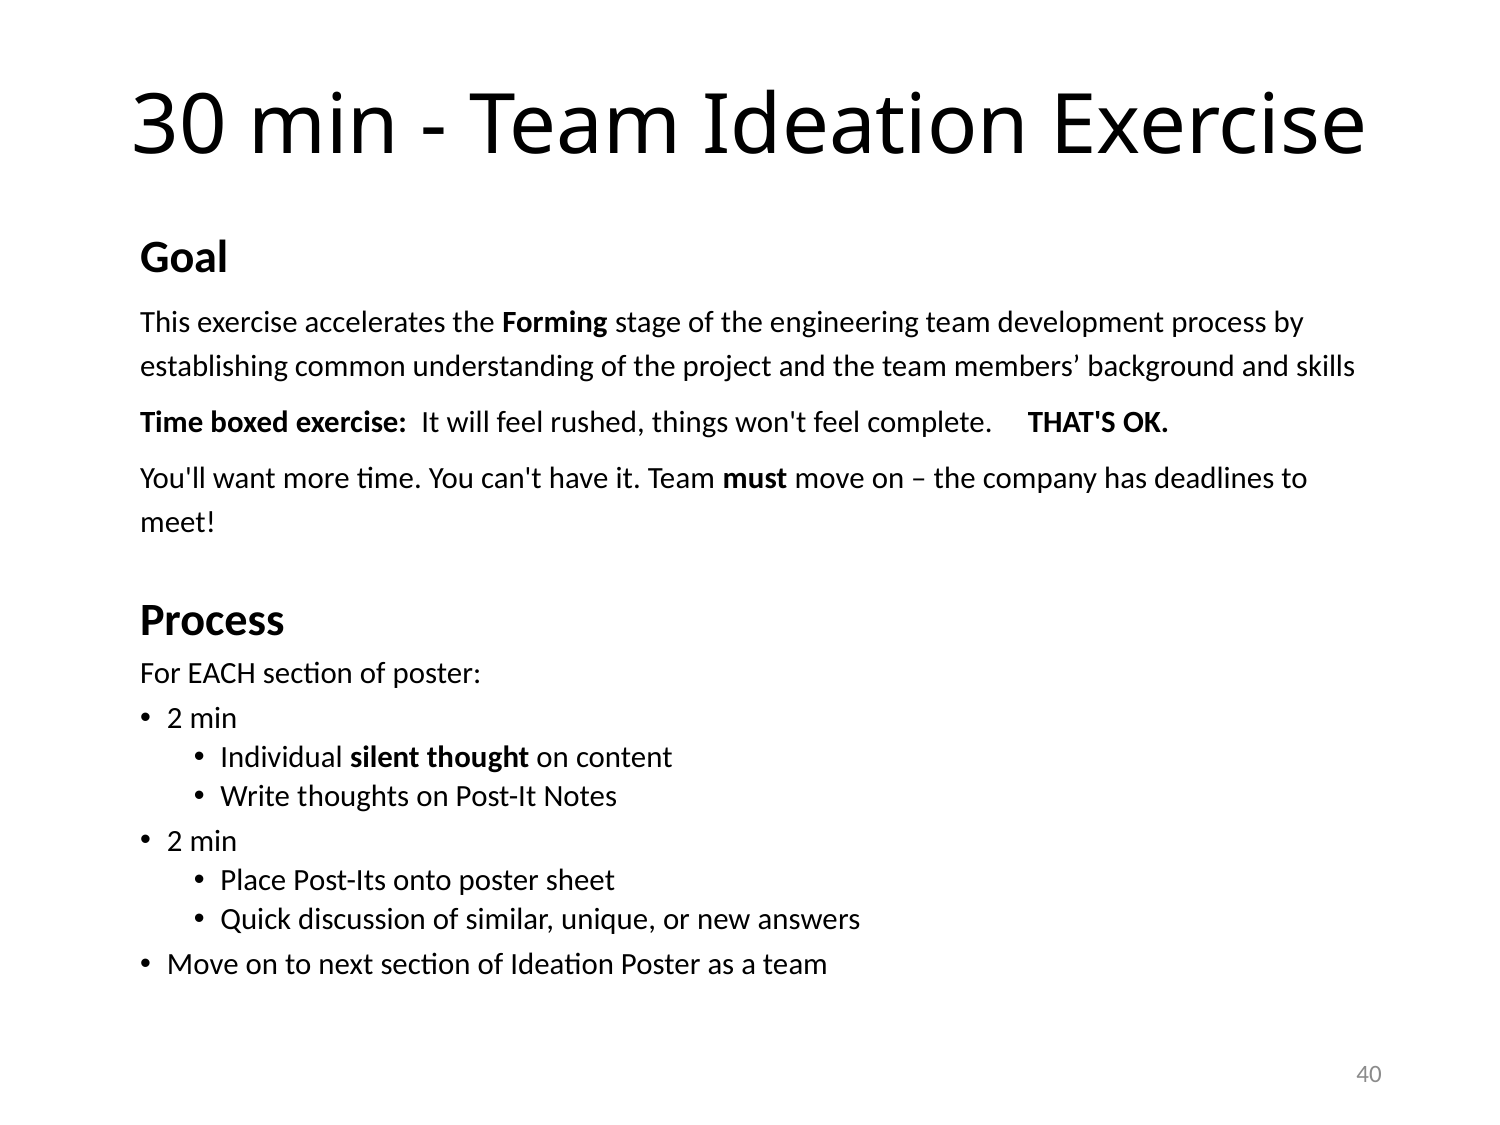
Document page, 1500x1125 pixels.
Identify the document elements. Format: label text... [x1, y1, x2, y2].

title 30 min - Team Ideation Exercise [103, 17, 1397, 235]
list Goal This exercise accelerates the Forming stage of the engineering team development process by establishing common understanding of the project and the team members’ background and skills Time boxed exercise: It will feel rushed, things won't feel complete. THAT'S OK. You'll want more time. You can't have it. Team must move on – the company has deadlines to meet! Process For EACH section of poster: 2 min Individual silent thought on content Write thoughts on Post-It Notes 2 min Place Post-Its onto poster sheet Quick discussion of similar, unique, or new answers Move on to next section of Ideation Poster as a team [125, 224, 1397, 1043]
slide_number 40 [1059, 1042, 1397, 1103]
